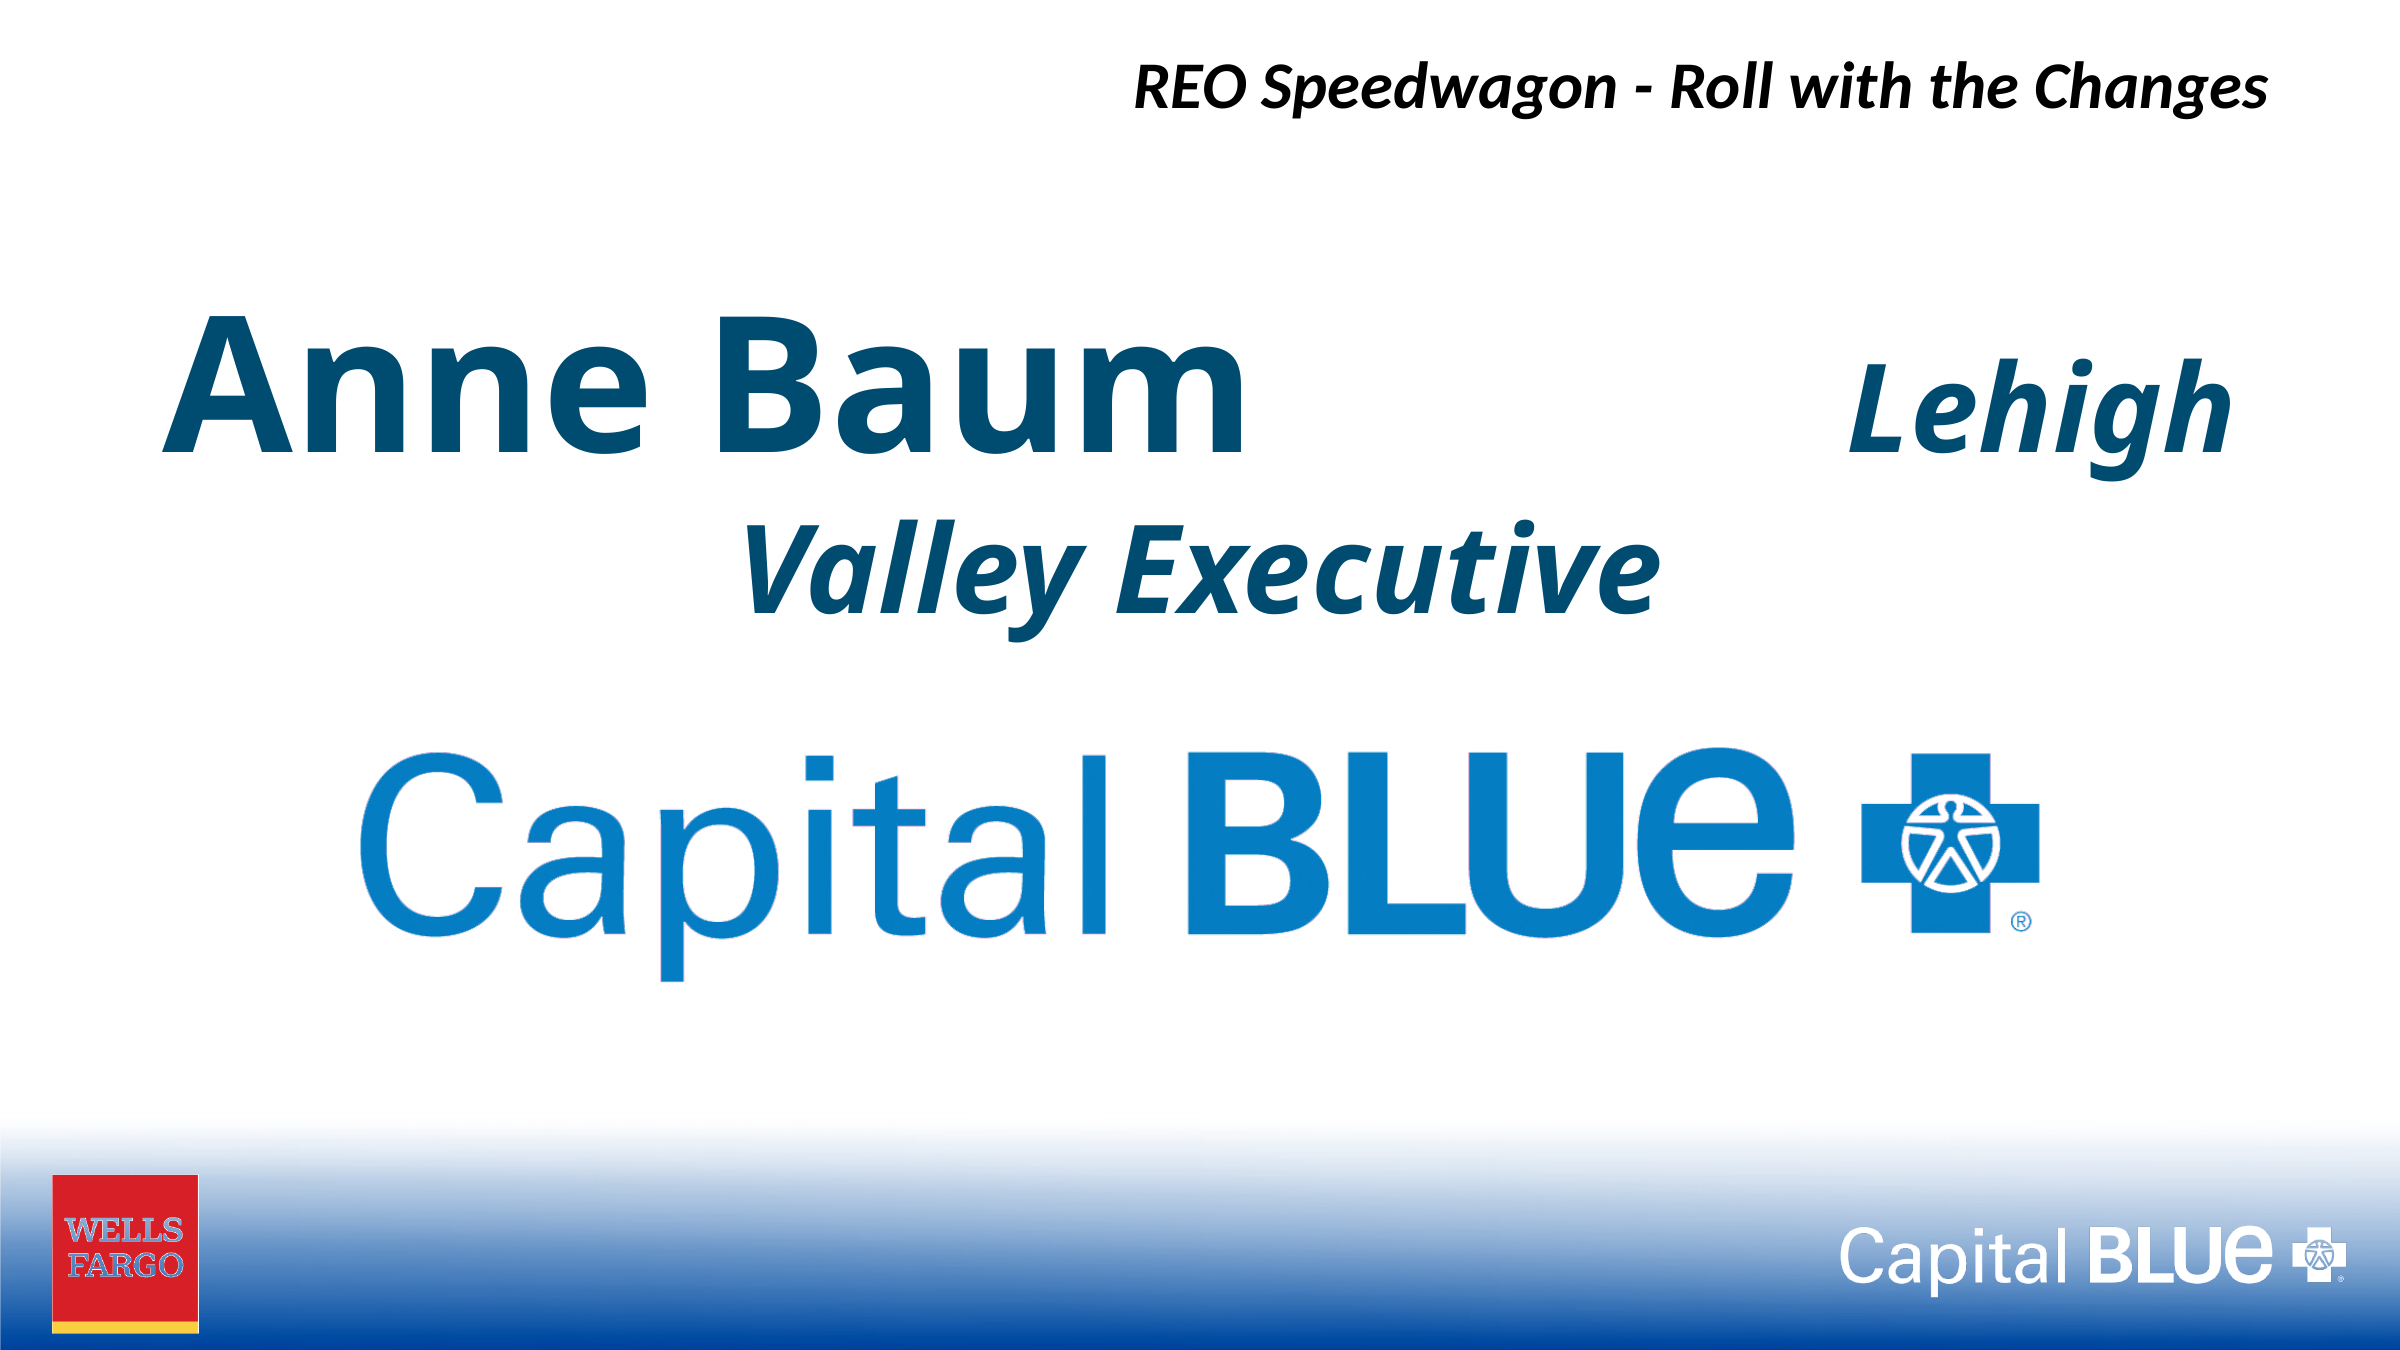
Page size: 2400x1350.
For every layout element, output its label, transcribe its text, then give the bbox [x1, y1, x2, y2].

text_box REO Speedwagon - Roll with the Changes [0, 34, 2300, 130]
picture [0, 737, 2400, 1350]
text_box Anne Baum Lehigh Valley Executive [0, 250, 2400, 859]
picture [0, 0, 2400, 250]
